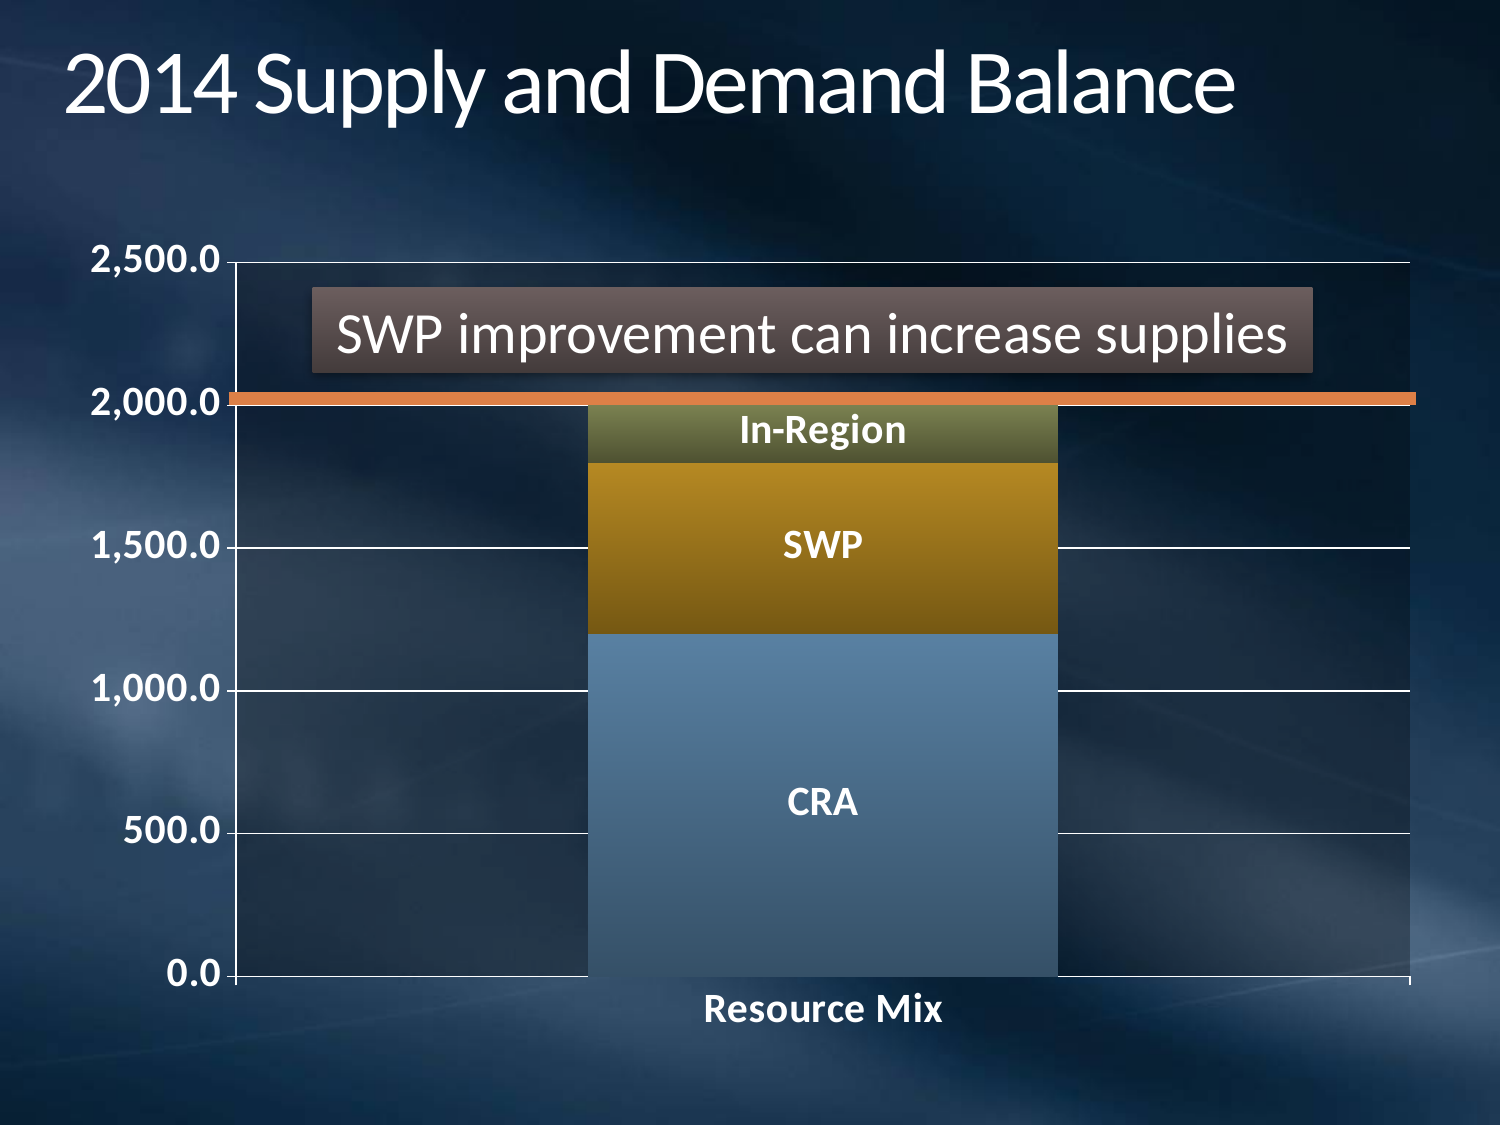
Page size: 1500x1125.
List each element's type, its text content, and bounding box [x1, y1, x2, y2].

chart [62, 224, 1438, 1051]
picture [0, 0, 1500, 1125]
title 2014 Supply and Demand Balance [62, 34, 1438, 135]
